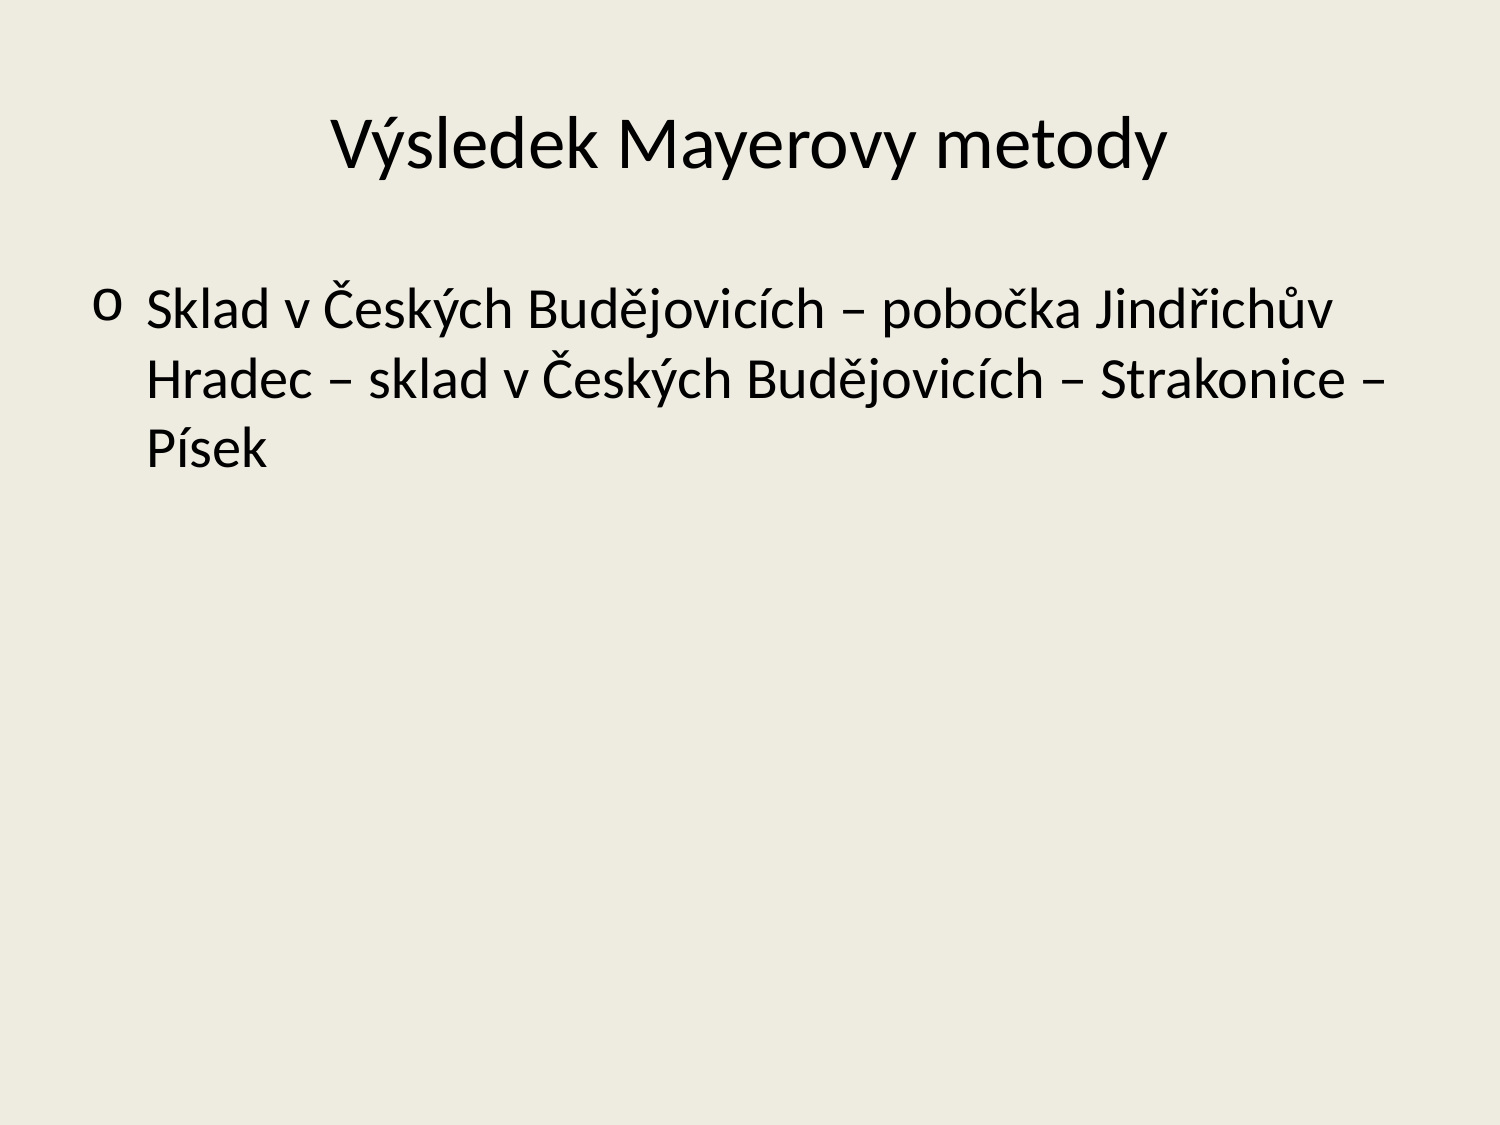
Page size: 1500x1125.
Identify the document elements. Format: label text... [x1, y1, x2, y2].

list Sklad v Českých Budějovicích – pobočka Jindřichův Hradec – sklad v Českých Budějovicích – Strakonice – Písek [75, 262, 1425, 1005]
title Výsledek Mayerovy metody [75, 45, 1425, 233]
